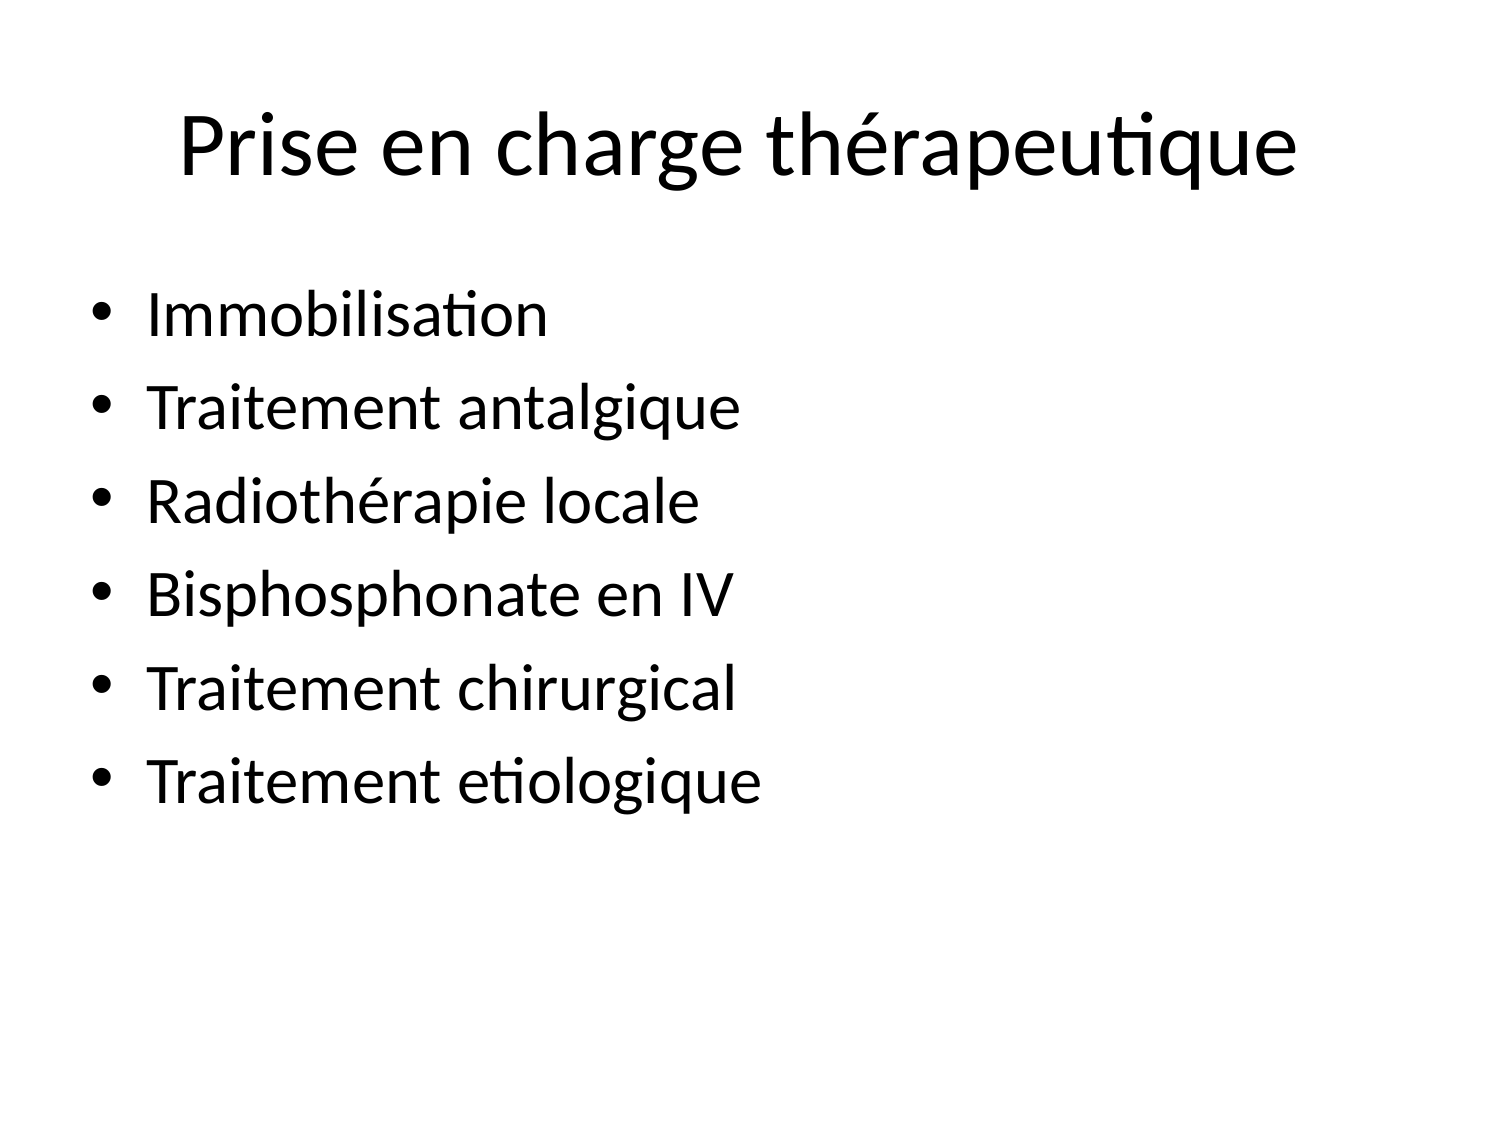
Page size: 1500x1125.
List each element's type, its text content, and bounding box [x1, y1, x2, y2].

title Prise en charge thérapeutique [75, 45, 1425, 233]
list Immobilisation Traitement antalgique Radiothérapie locale Bisphosphonate en IV Traitement chirurgical Traitement etiologique [75, 262, 1425, 1005]
